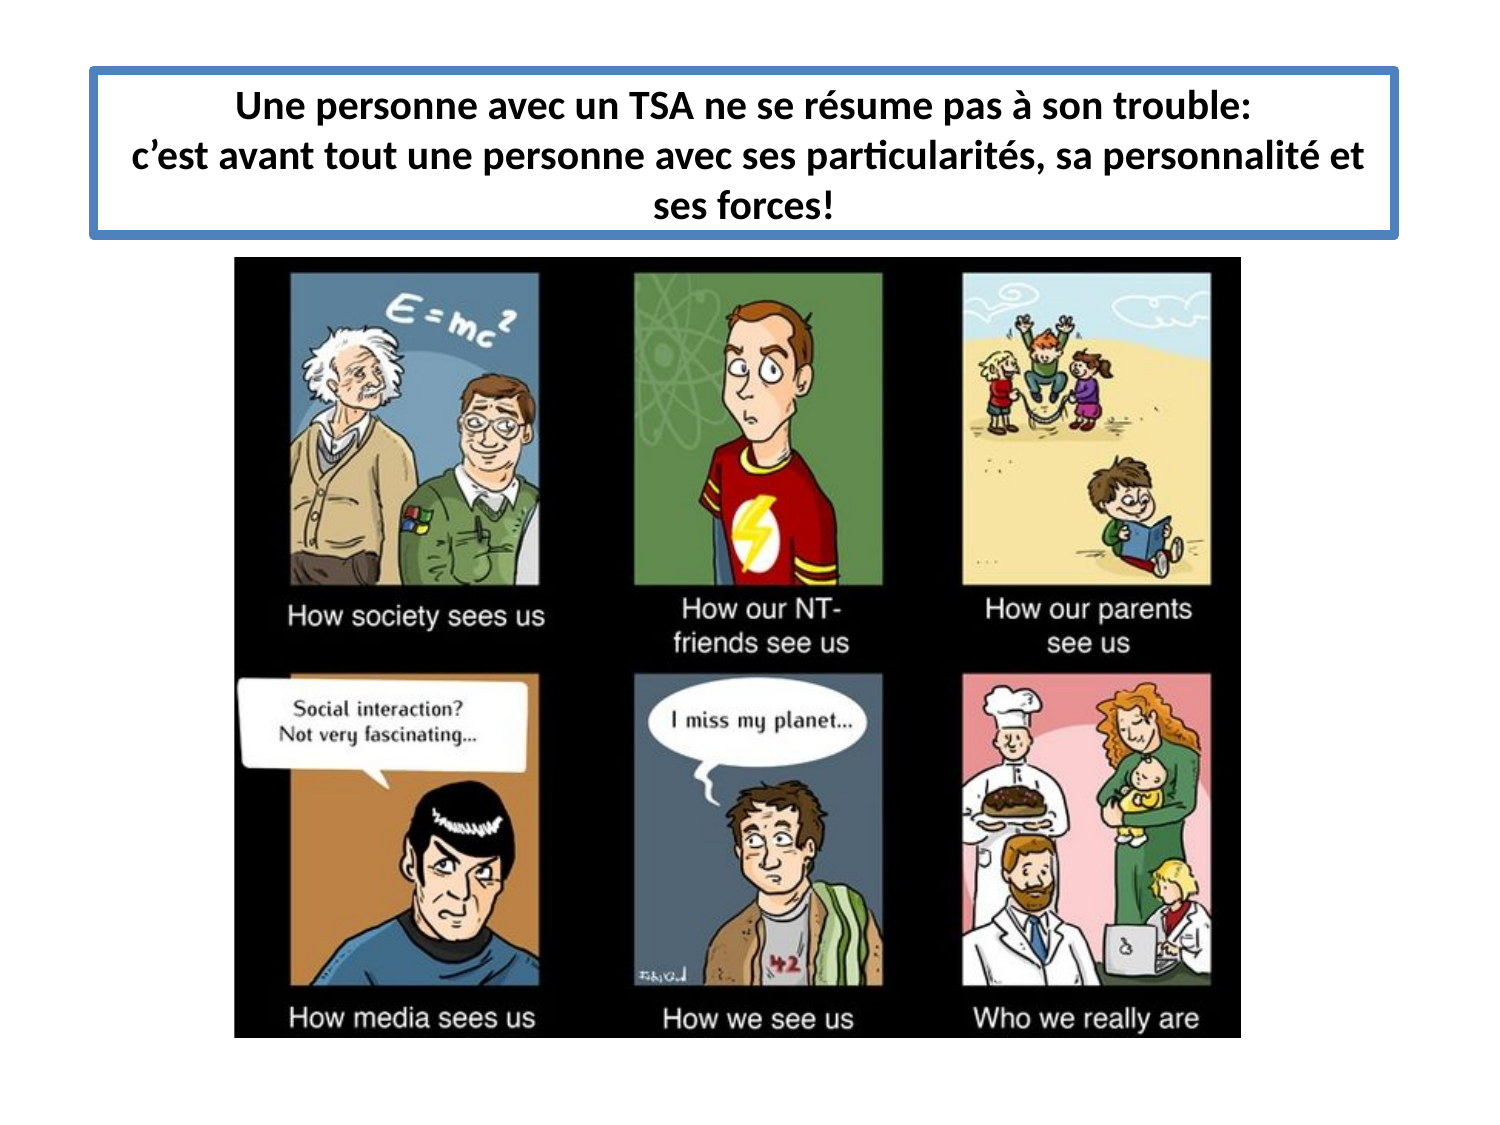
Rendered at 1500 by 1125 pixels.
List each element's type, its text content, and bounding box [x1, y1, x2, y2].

text_box Une personne avec un TSA ne se résume pas à son trouble: c’est avant tout une personne avec ses particularités, sa personnalité et ses forces! [93, 70, 1395, 236]
picture [234, 257, 1242, 1038]
